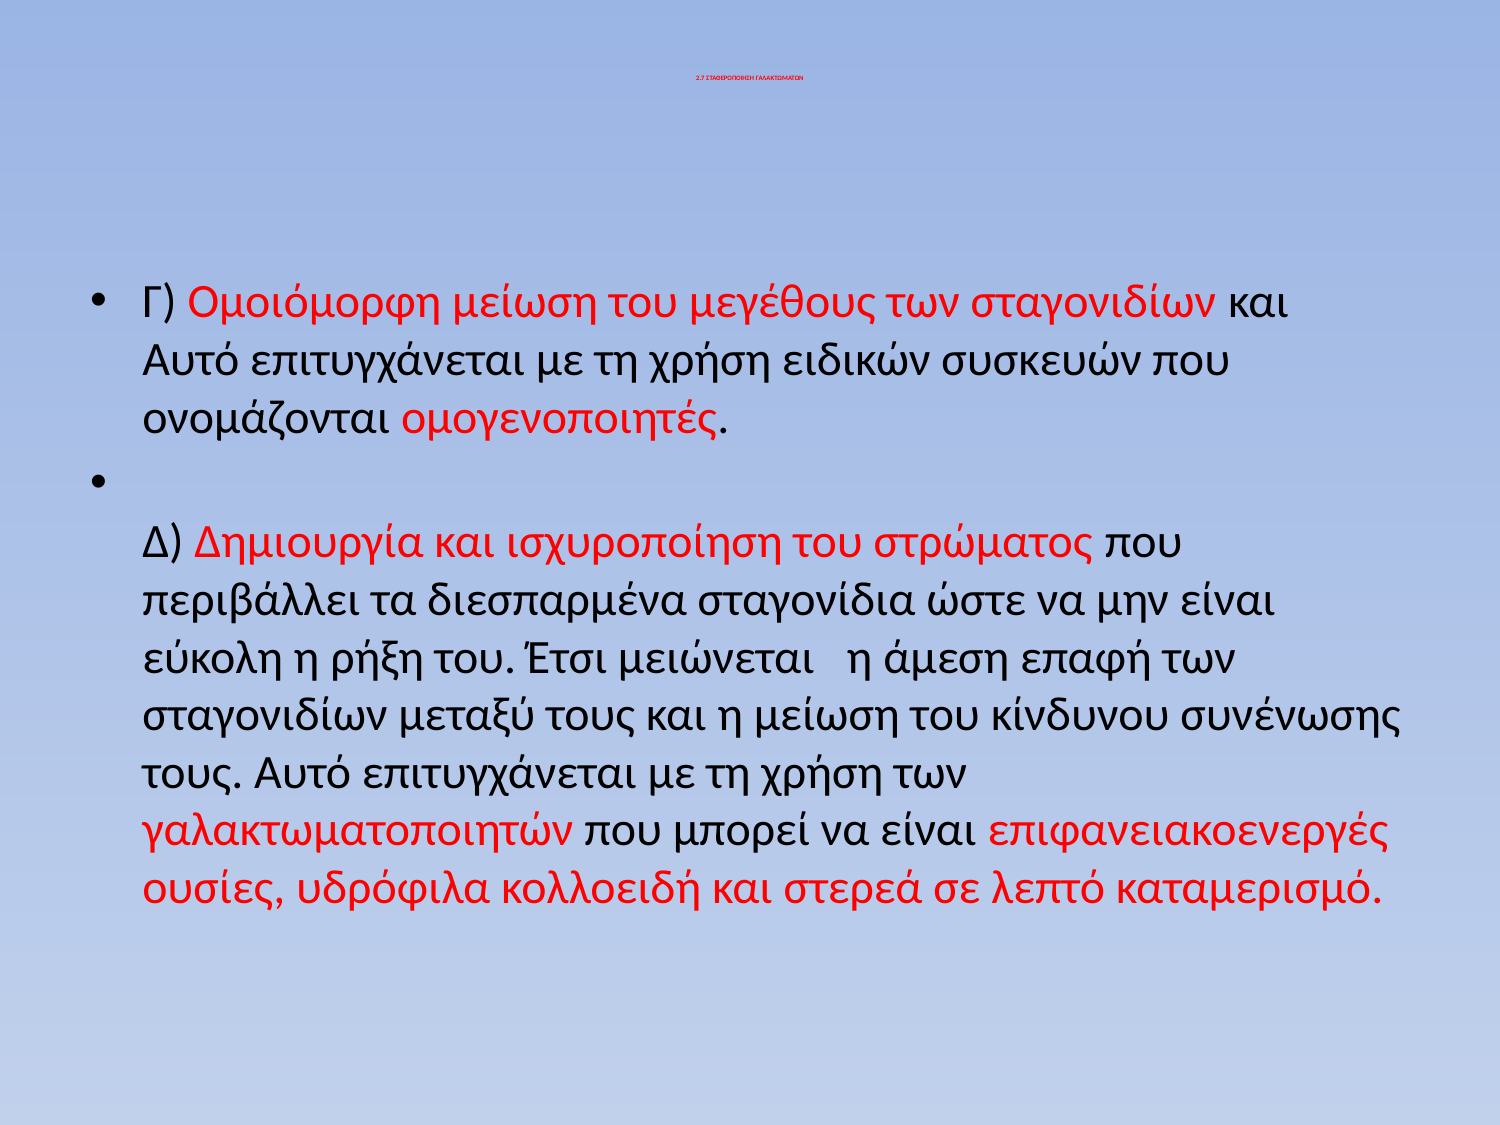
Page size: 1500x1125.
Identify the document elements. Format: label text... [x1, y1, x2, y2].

title 2.7 ΣΤΑΘΕΡΟΠΟΙΗΣΗ ΓΑΛΑΚΤΩΜΑΤΩΝ [75, 45, 1425, 90]
list Γ) Ομοιόμορφη μείωση του μεγέθους των σταγονιδίων και Αυτό επιτυγχάνεται με τη χρήση ειδικών συσκευών που ονομάζονται ομογενοποιητές. Δ) Δημιουργία και ισχυροποίηση του στρώματος που περιβάλλει τα διεσπαρμένα σταγονίδια ώστε να μην είναι εύκολη η ρήξη του. Έτσι μειώνεται η άμεση επαφή των σταγονιδίων μεταξύ τους και η μείωση του κίνδυνου συνένωσης τους. Αυτό επιτυγχάνεται με τη χρήση των γαλακτωματοποιητών που μπορεί να είναι επιφανειακοενεργές ουσίες, υδρόφιλα κολλοειδή και στερεά σε λεπτό καταμερισμό. [75, 262, 1425, 1005]
